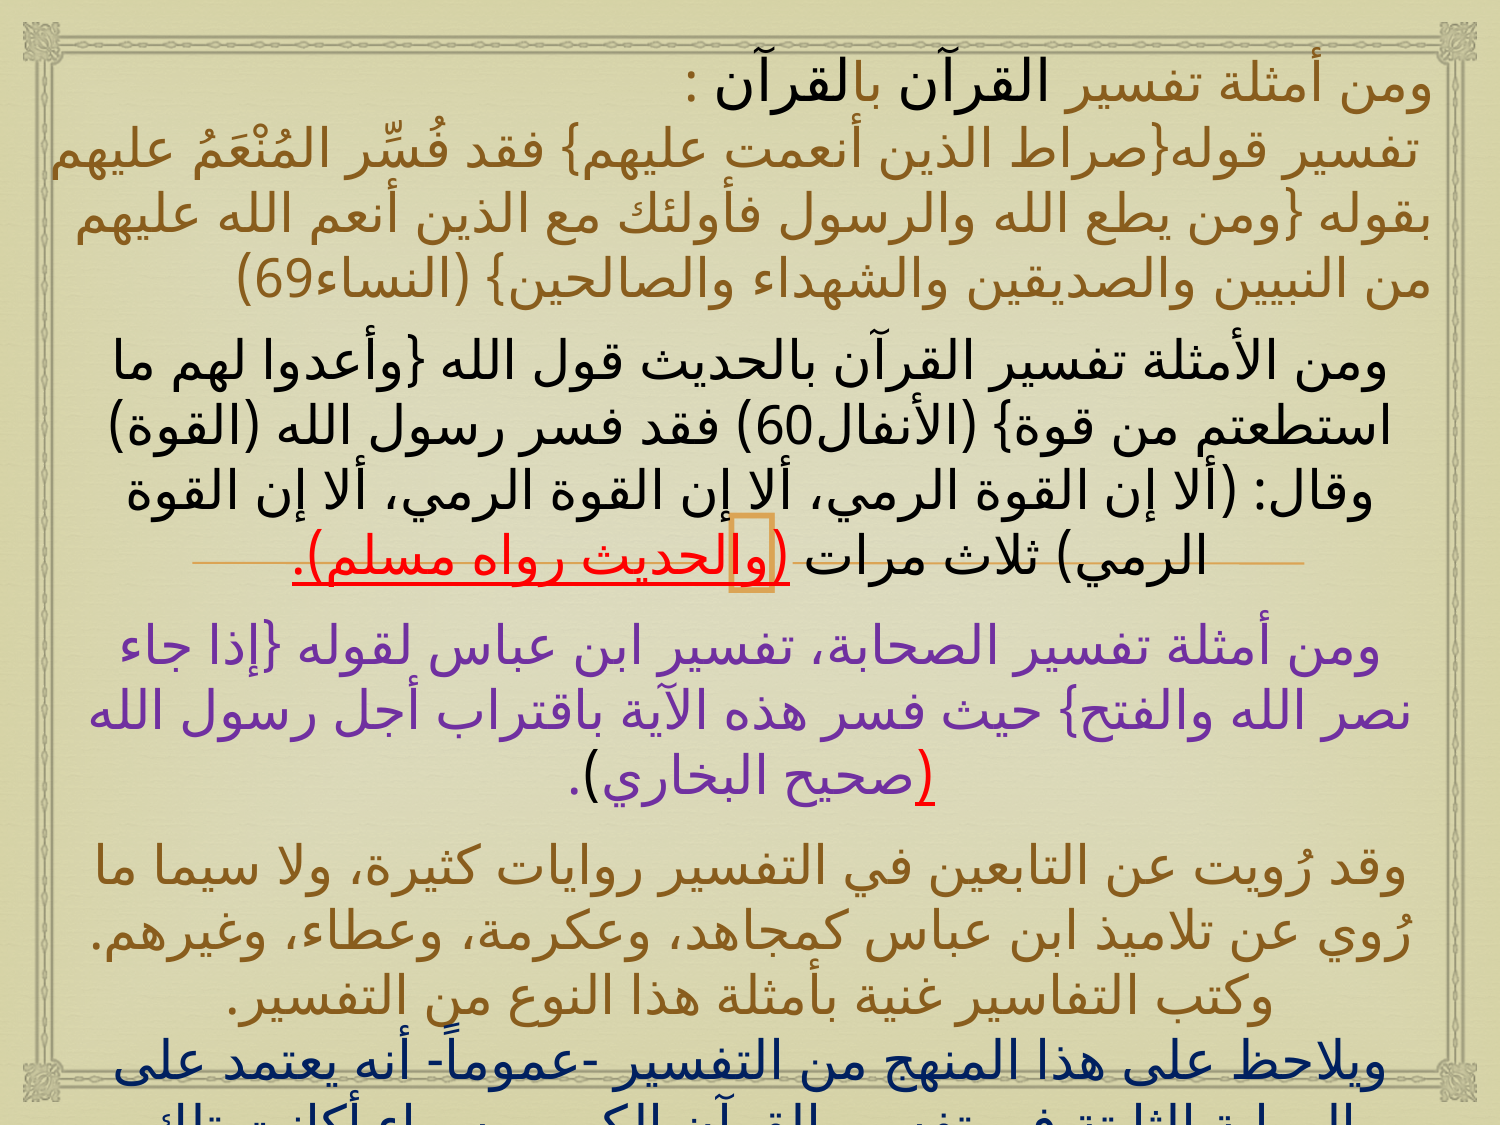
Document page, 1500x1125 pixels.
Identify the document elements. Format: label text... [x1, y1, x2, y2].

title : ومن أمثلة تفسير القرآن بالقرآن تفسير قوله{صراط الذين أنعمت عليهم} فقد فُسِّر المُنْعَمُ عليهم بقوله {ومن يطع الله والرسول فأولئك مع الذين أنعم الله عليهم من النبيين والصديقين والشهداء والصالحين} (النساء69) [27, 20, 1450, 316]
picture [0, 0, 1500, 1125]
list ومن الأمثلة تفسير القرآن بالحديث قول الله {وأعدوا لهم ما استطعتم من قوة} (الأنفال60) فقد فسر رسول الله (القوة) وقال: (ألا إن القوة الرمي، ألا إن القوة الرمي، ألا إن القوة الرمي) ثلاث مرات (والحديث رواه مسلم). ومن أمثلة تفسير الصحابة، تفسير ابن عباس لقوله {إذا جاء نصر الله والفتح} حيث فسر هذه الآية باقتراب أجل رسول الله (صحيح البخاري). وقد رُويت عن التابعين في التفسير روايات كثيرة، ولا سيما ما رُوي عن تلاميذ ابن عباس كمجاهد، وعكرمة، وعطاء، وغيرهم. وكتب التفاسير غنية بأمثلة هذا النوع من التفسير. ويلاحظ على هذا المنهج من التفسير -عموماً- أنه يعتمد على الرواية الثابتة في تفسير القرآن الكريم، سواء أكانت تلك الرواية نصًّا من القرآن أو السنة أم قولاً لصحابي أو تابعي. [52, 317, 1450, 1112]
